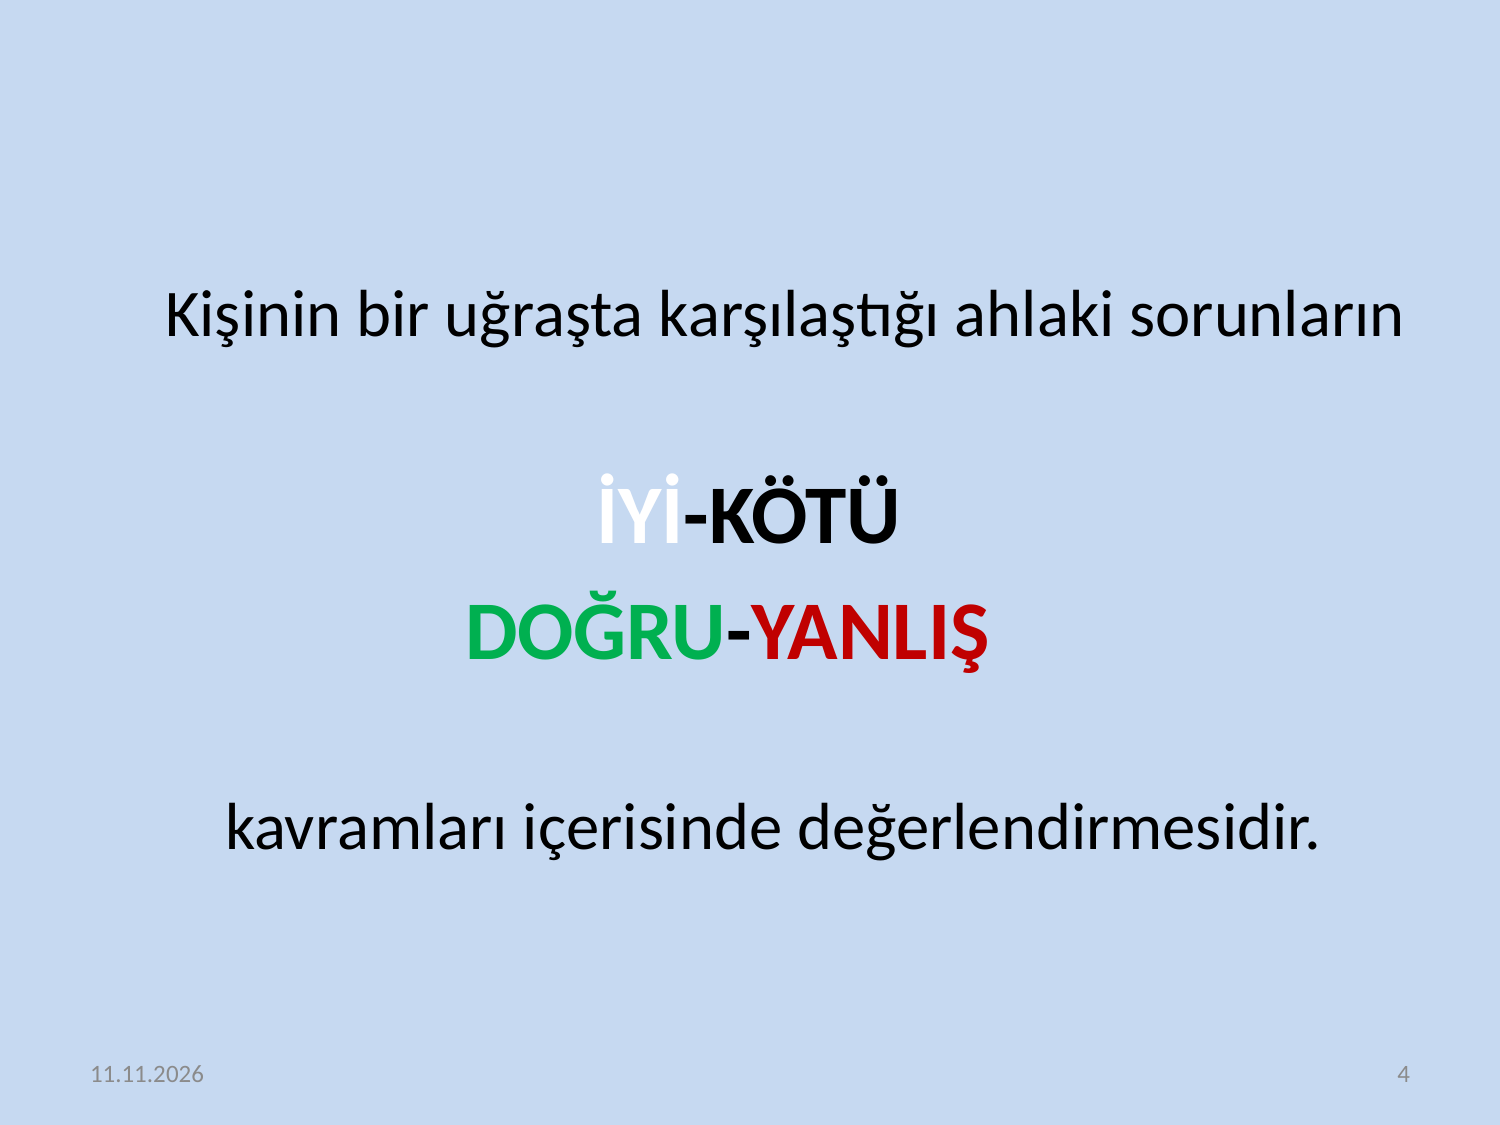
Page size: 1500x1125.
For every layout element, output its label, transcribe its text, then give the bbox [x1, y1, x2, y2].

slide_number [75, 1042, 425, 1103]
slide_number 4 [1074, 1042, 1425, 1103]
list Kişinin bir uğraşta karşılaştığı ahlaki sorunların İYİ-KÖTÜ DOĞRU-YANLIŞ kavramları içerisinde değerlendirmesidir. [75, 262, 1471, 1005]
